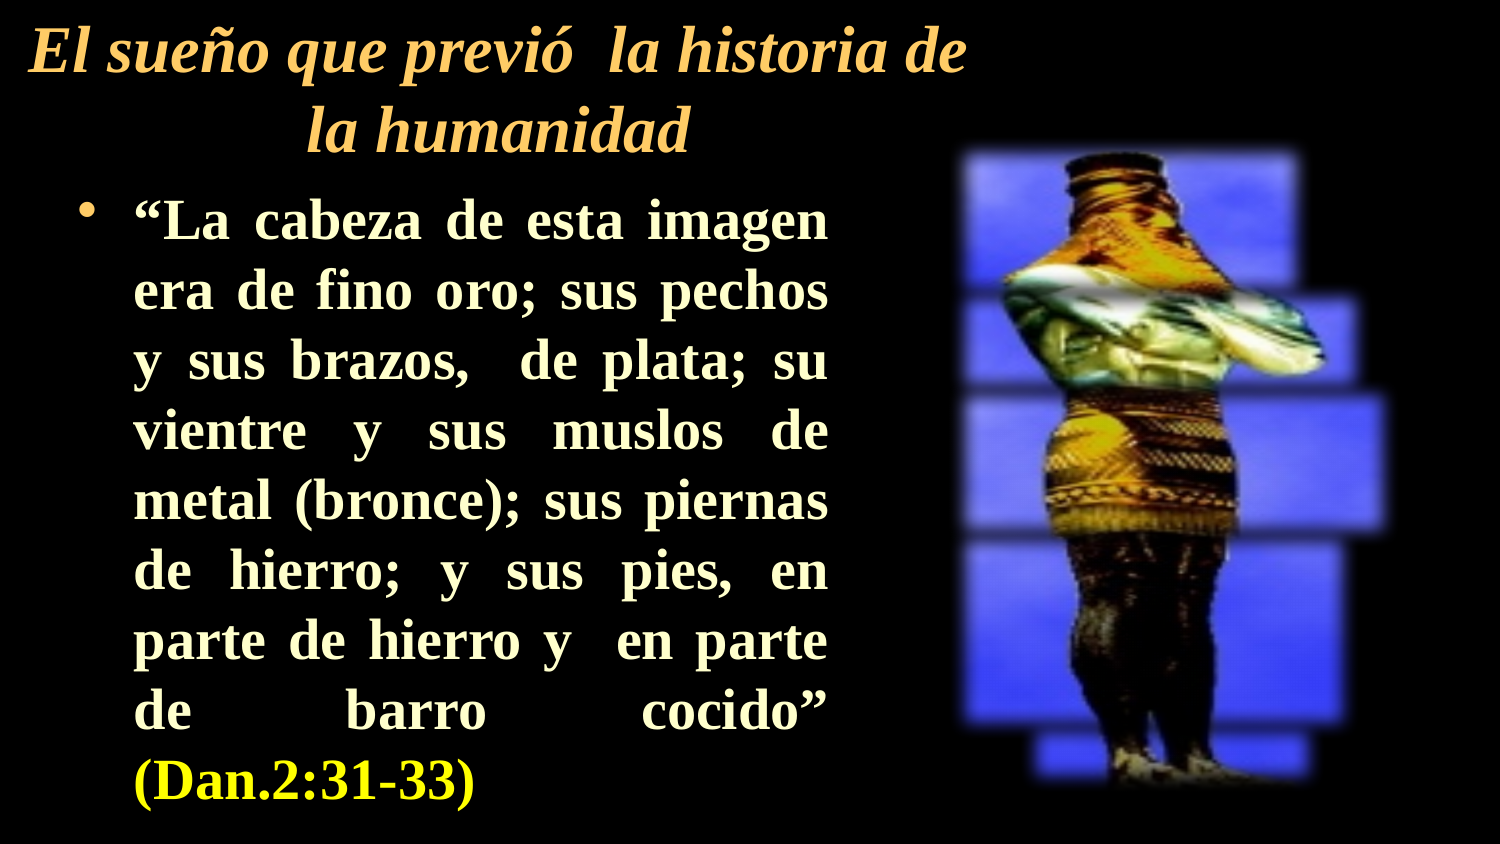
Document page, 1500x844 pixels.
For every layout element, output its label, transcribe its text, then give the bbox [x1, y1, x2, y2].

title El sueño que previó la historia de la humanidad [0, 33, 999, 174]
picture [947, 135, 1400, 795]
list “La cabeza de esta imagen era de fino oro; sus pechos y sus brazos, de plata; su vientre y sus muslos de metal (bronce); sus piernas de hierro; y sus pies, en parte de hierro y en parte de barro cocido” (Dan.2:31-33) [62, 173, 845, 680]
